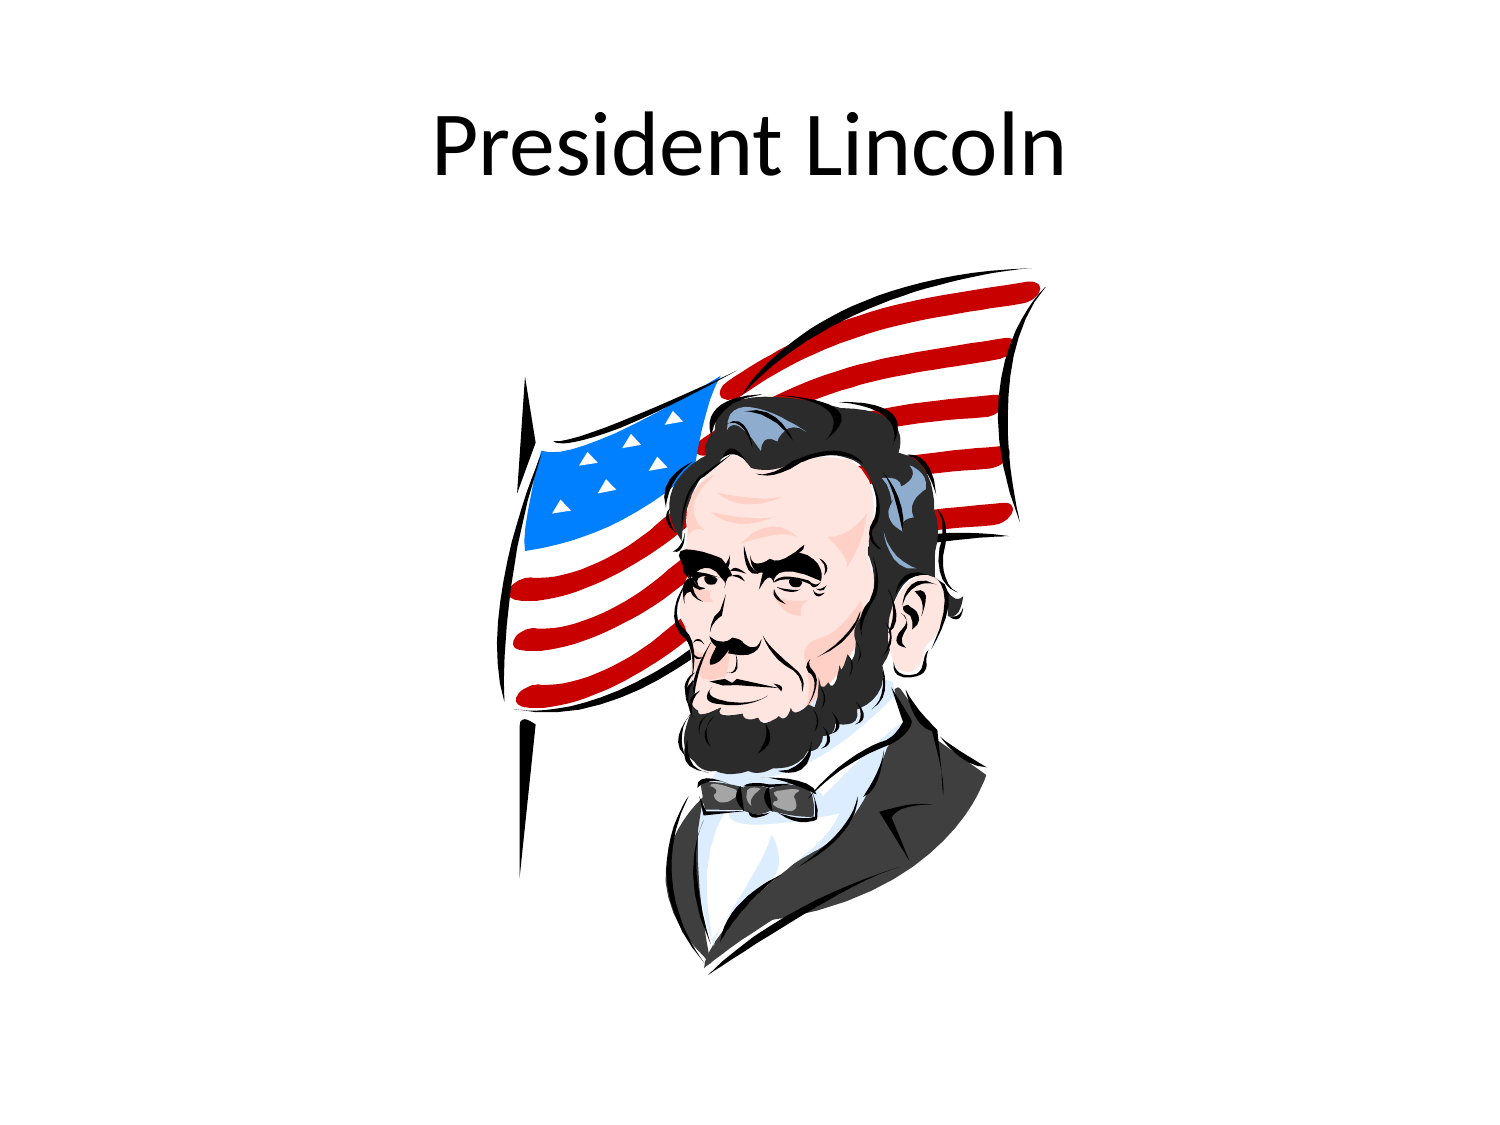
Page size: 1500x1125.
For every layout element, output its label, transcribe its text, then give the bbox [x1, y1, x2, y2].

title President Lincoln [75, 45, 1425, 233]
picture [475, 267, 1046, 976]
